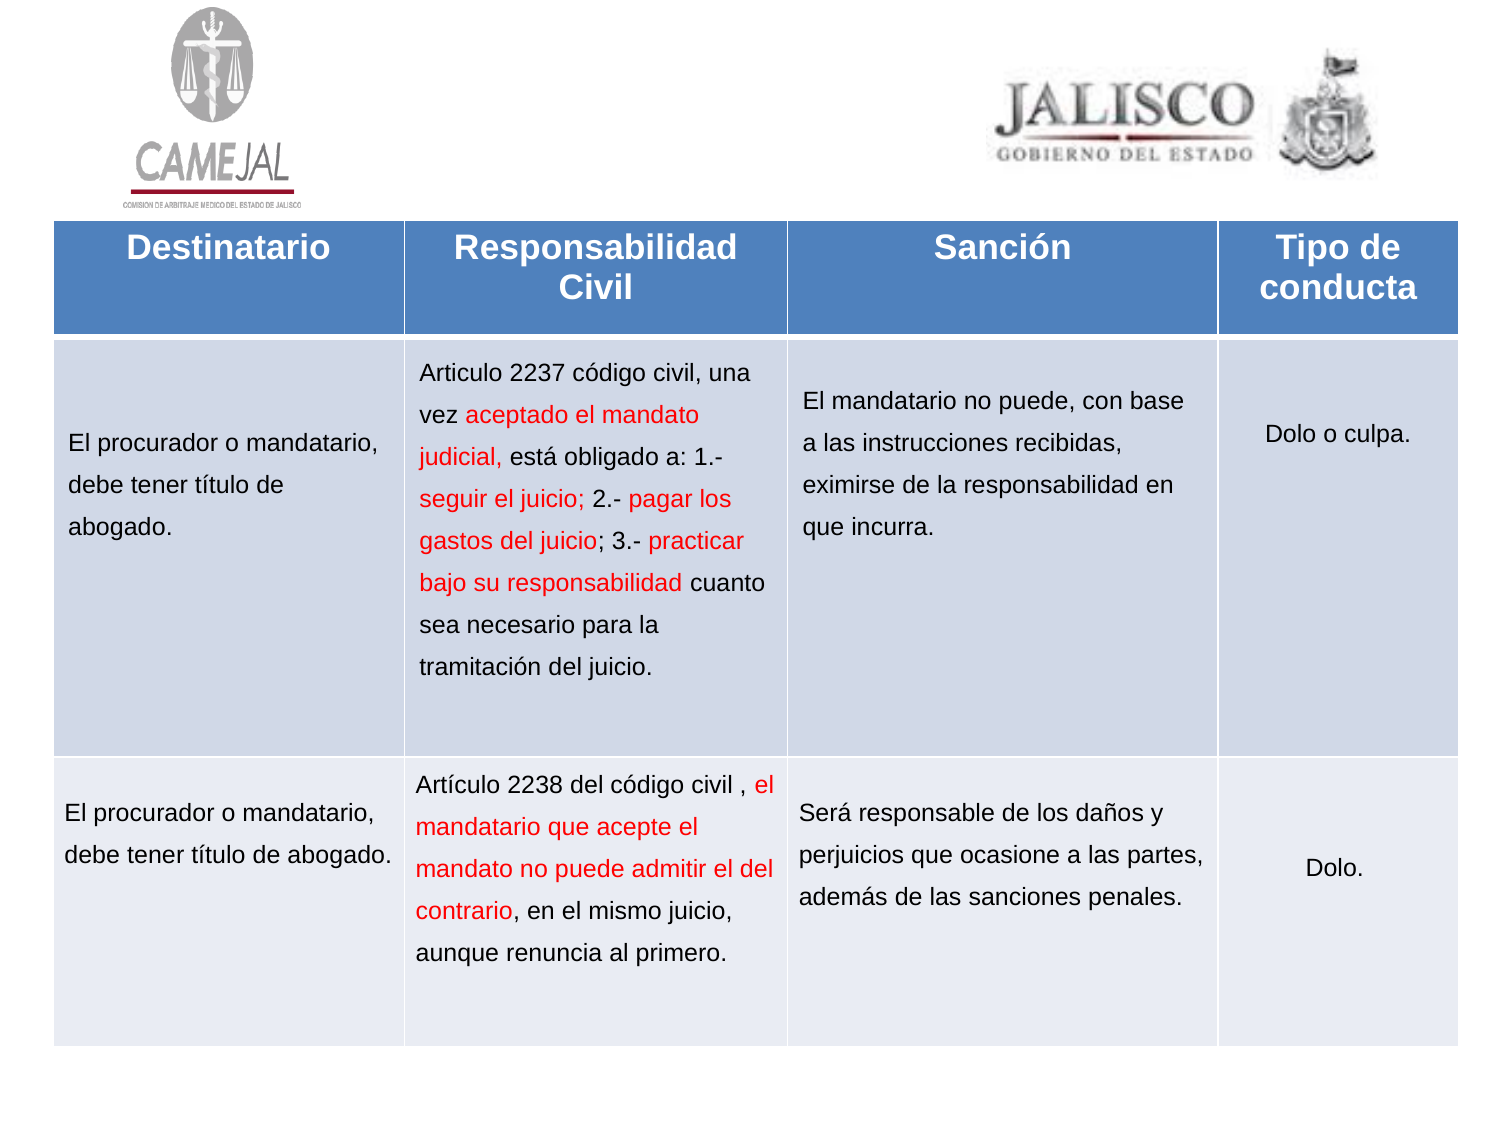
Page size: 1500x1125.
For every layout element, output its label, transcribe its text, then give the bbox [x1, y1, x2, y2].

picture [985, 30, 1411, 197]
table_cell El procurador o mandatario, debe tener título de abogado. [54, 340, 404, 756]
table_header Tipo de conducta [1219, 221, 1458, 334]
table_cell Articulo 2237 código civil, una vez aceptado el mandato judicial, está obligado a: 1.- seguir el juicio; 2.- pagar los gastos del juicio; 3.- practicar bajo su responsabilidad cuanto sea necesario para la tramitación del juicio. [405, 340, 787, 756]
table_header Sanción [788, 221, 1217, 334]
table_header Destinatario [54, 221, 404, 334]
table_cell Dolo o culpa. [1219, 340, 1458, 756]
table_header Responsabilidad Civil [405, 221, 787, 334]
table_cell Será responsable de los daños y perjuicios que ocasione a las partes, además de las sanciones penales. [788, 758, 1217, 1046]
table_cell Artículo 2238 del código civil , el mandatario que acepte el mandato no puede admitir el del contrario, en el mismo juicio, aunque renuncia al primero. [405, 758, 787, 1046]
table_cell El procurador o mandatario, debe tener título de abogado. [54, 758, 404, 1046]
picture [123, 6, 301, 209]
table_cell Dolo. [1219, 758, 1458, 1046]
table_cell El mandatario no puede, con base a las instrucciones recibidas, eximirse de la responsabilidad en que incurra. [788, 340, 1217, 756]
